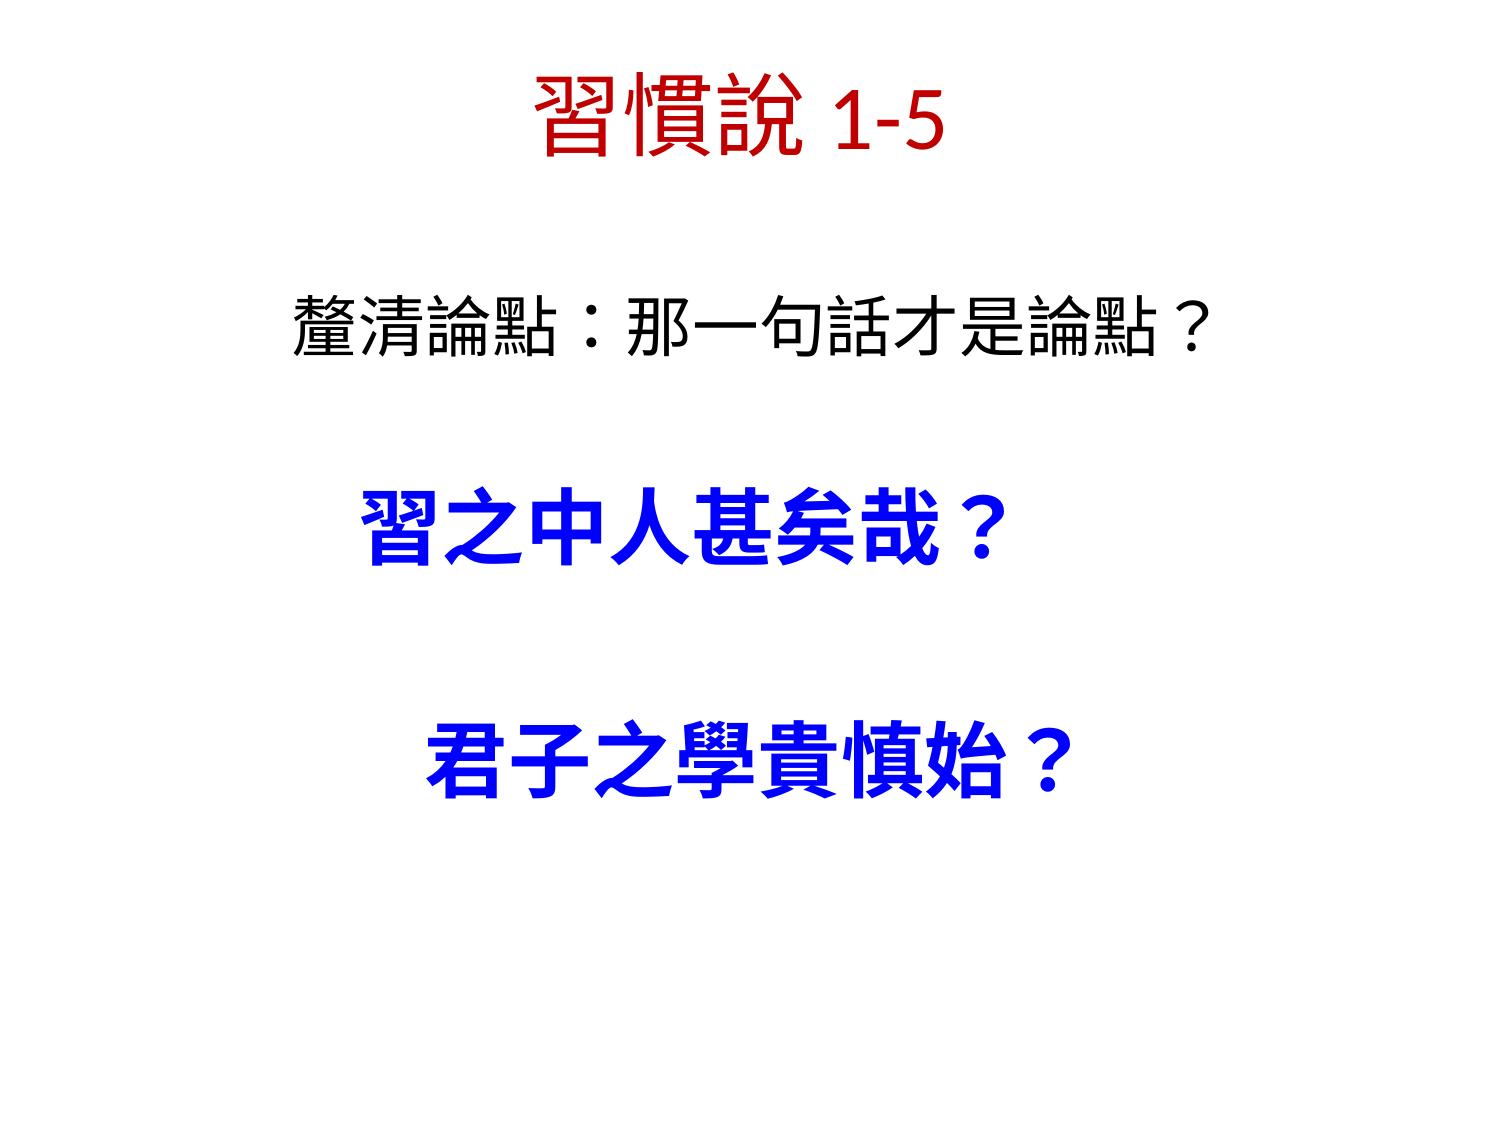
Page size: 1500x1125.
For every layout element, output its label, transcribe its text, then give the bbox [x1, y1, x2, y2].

list 釐清論點：那一句話才是論點？ 習之中人甚矣哉？ 君子之學貴慎始？ [76, 184, 1427, 928]
title 習慣說1-5 [64, 18, 1416, 207]
